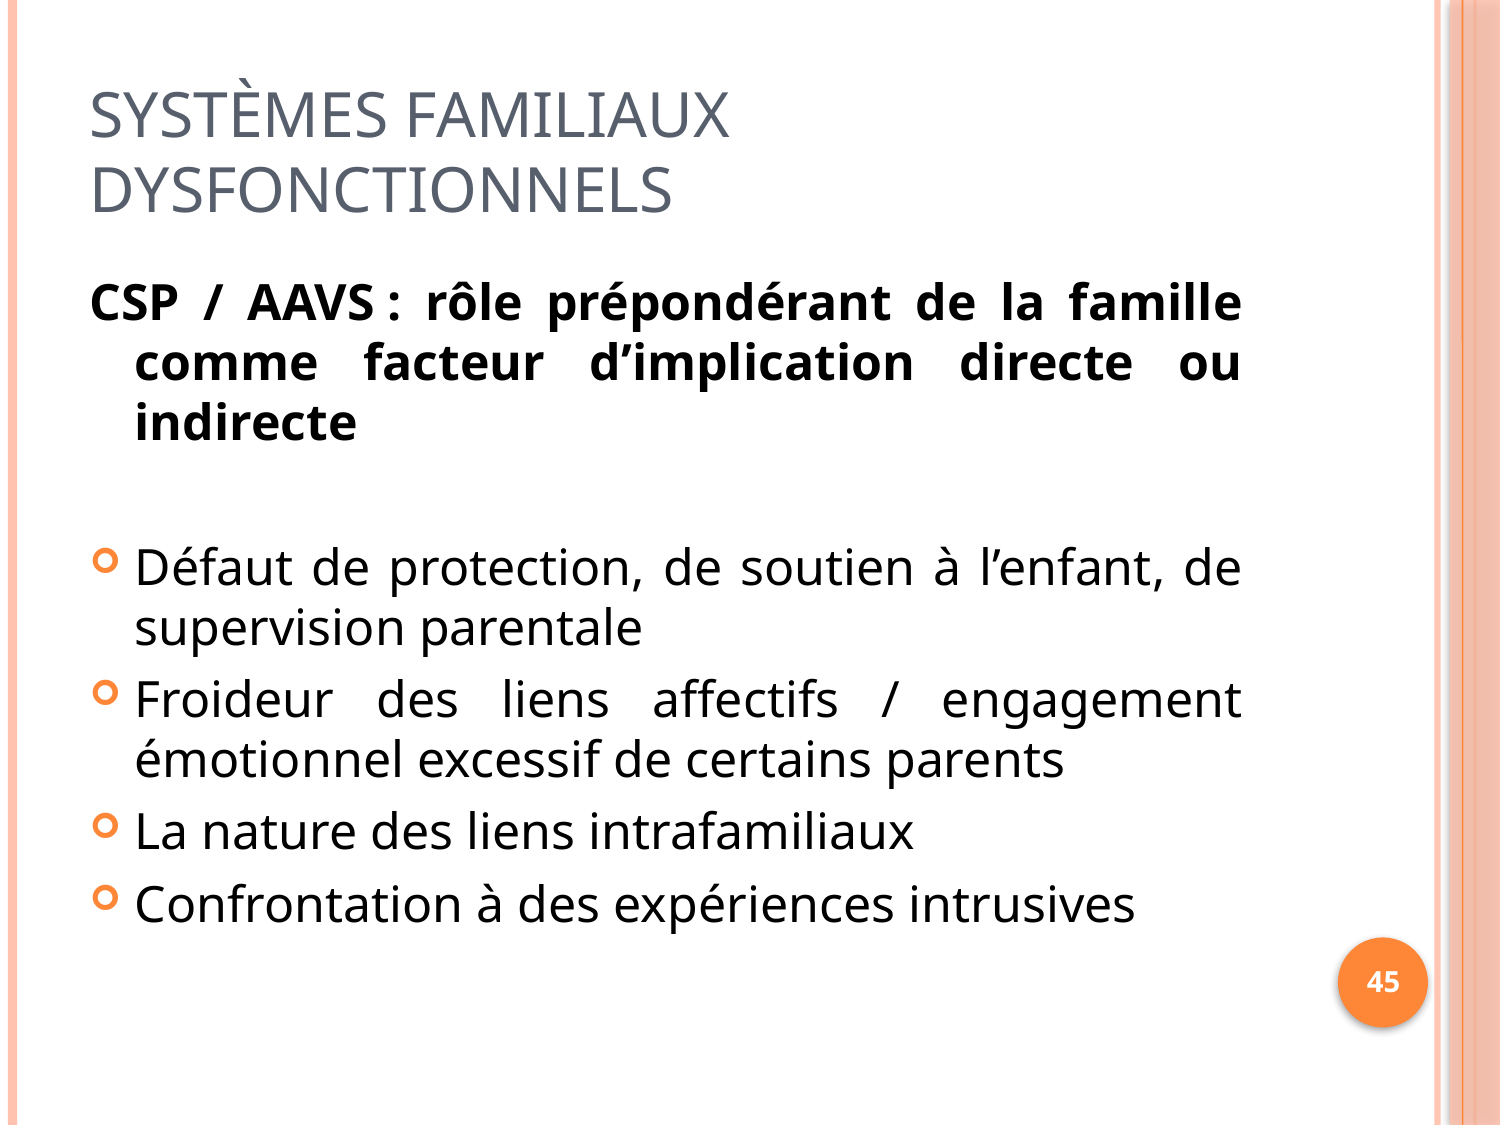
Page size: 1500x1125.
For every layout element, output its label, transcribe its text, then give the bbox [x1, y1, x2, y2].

title Systèmes familiaux dysfonctionnels [75, 45, 1300, 233]
list CSP / AAVS : rôle prépondérant de la famille comme facteur d’implication directe ou indirecte Défaut de protection, de soutien à l’enfant, de supervision parentale Froideur des liens affectifs / engagement émotionnel excessif de certains parents La nature des liens intrafamiliaux Confrontation à des expériences intrusives [75, 262, 1258, 1062]
slide_number 45 [1333, 940, 1434, 1027]
